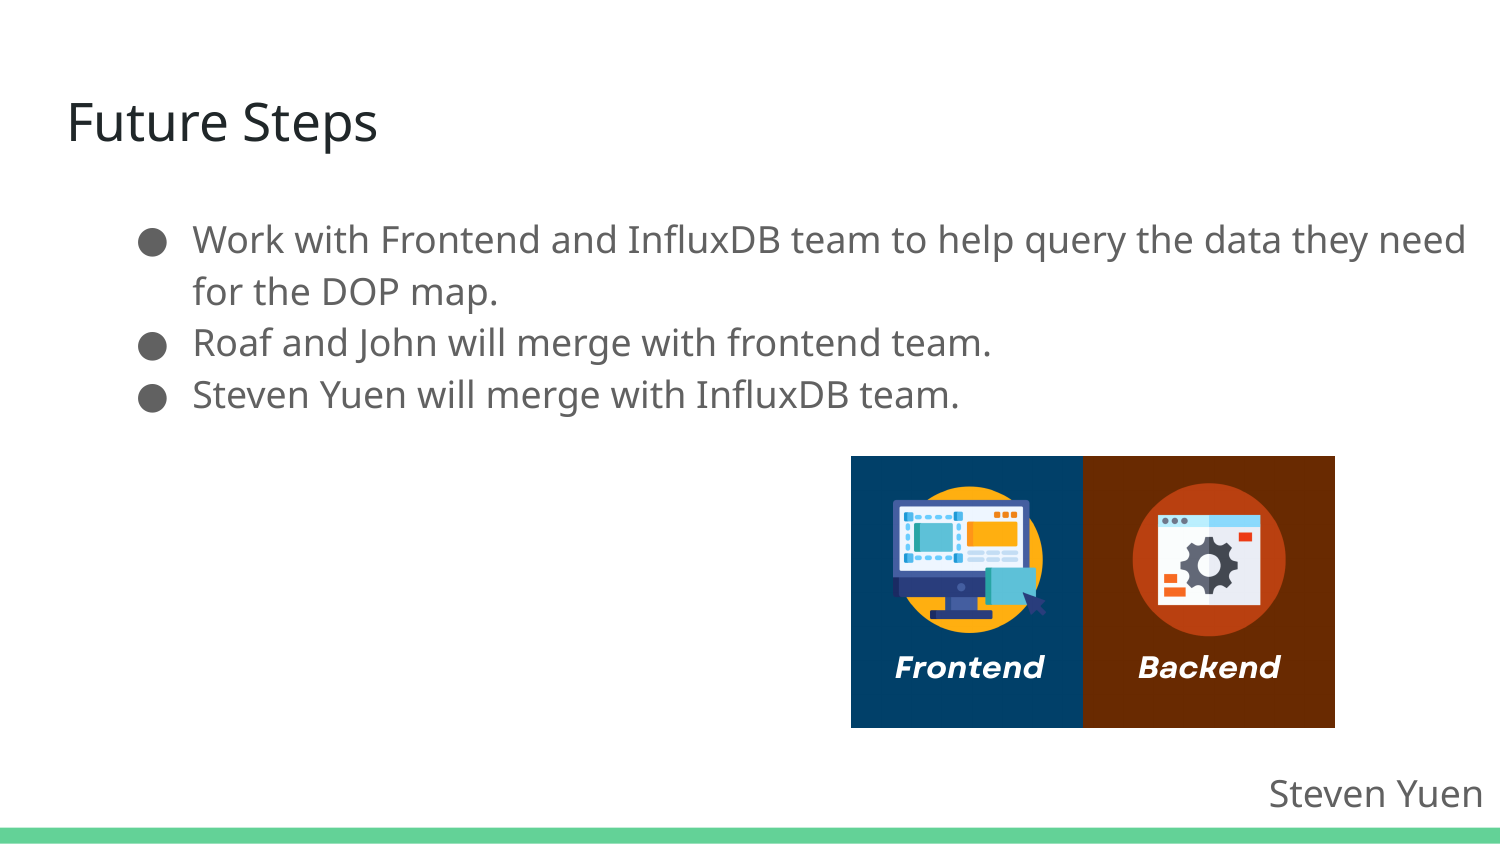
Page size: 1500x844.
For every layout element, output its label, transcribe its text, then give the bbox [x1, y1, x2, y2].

title Future Steps [51, 72, 1449, 167]
text_box Steven Yuen [1253, 754, 1500, 830]
list Work with Frontend and InfluxDB team to help query the data they need for the DOP map. Roaf and John will merge with frontend team. Steven Yuen will merge with InfluxDB team. [102, 194, 1500, 755]
picture [850, 455, 1335, 729]
